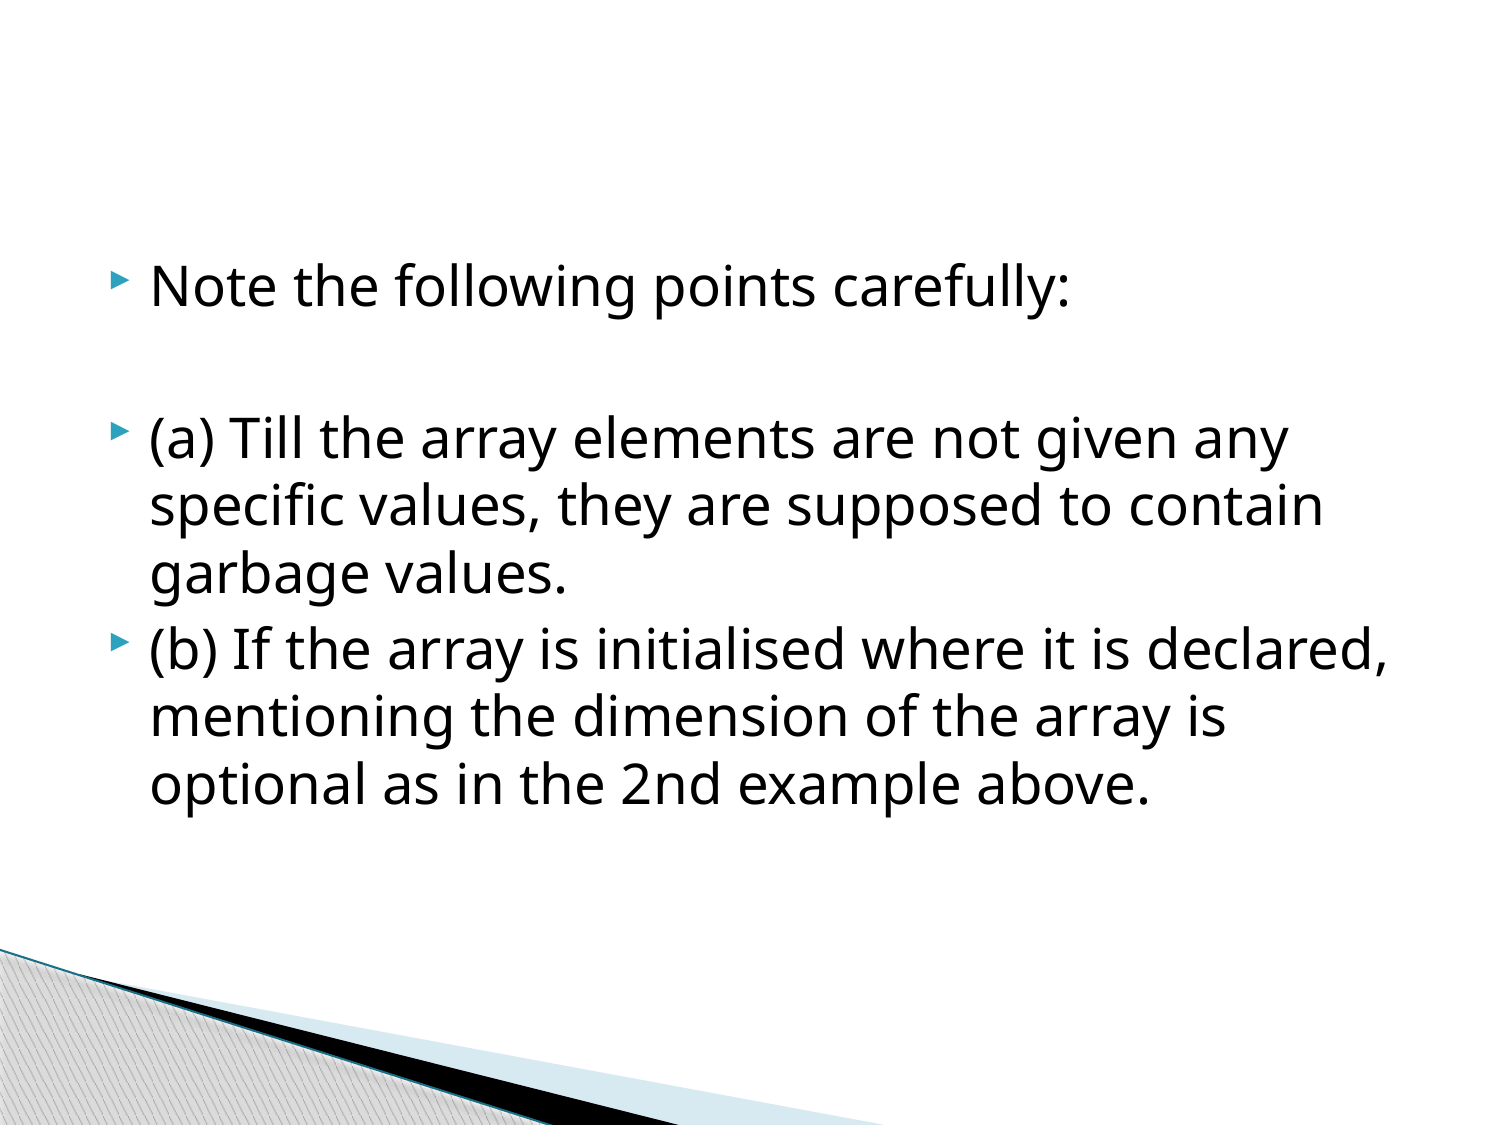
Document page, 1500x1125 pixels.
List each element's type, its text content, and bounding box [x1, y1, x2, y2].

list Note the following points carefully: (a) Till the array elements are not given any specific values, they are supposed to contain garbage values. (b) If the array is initialised where it is declared, mentioning the dimension of the array is optional as in the 2nd example above. [75, 243, 1425, 986]
